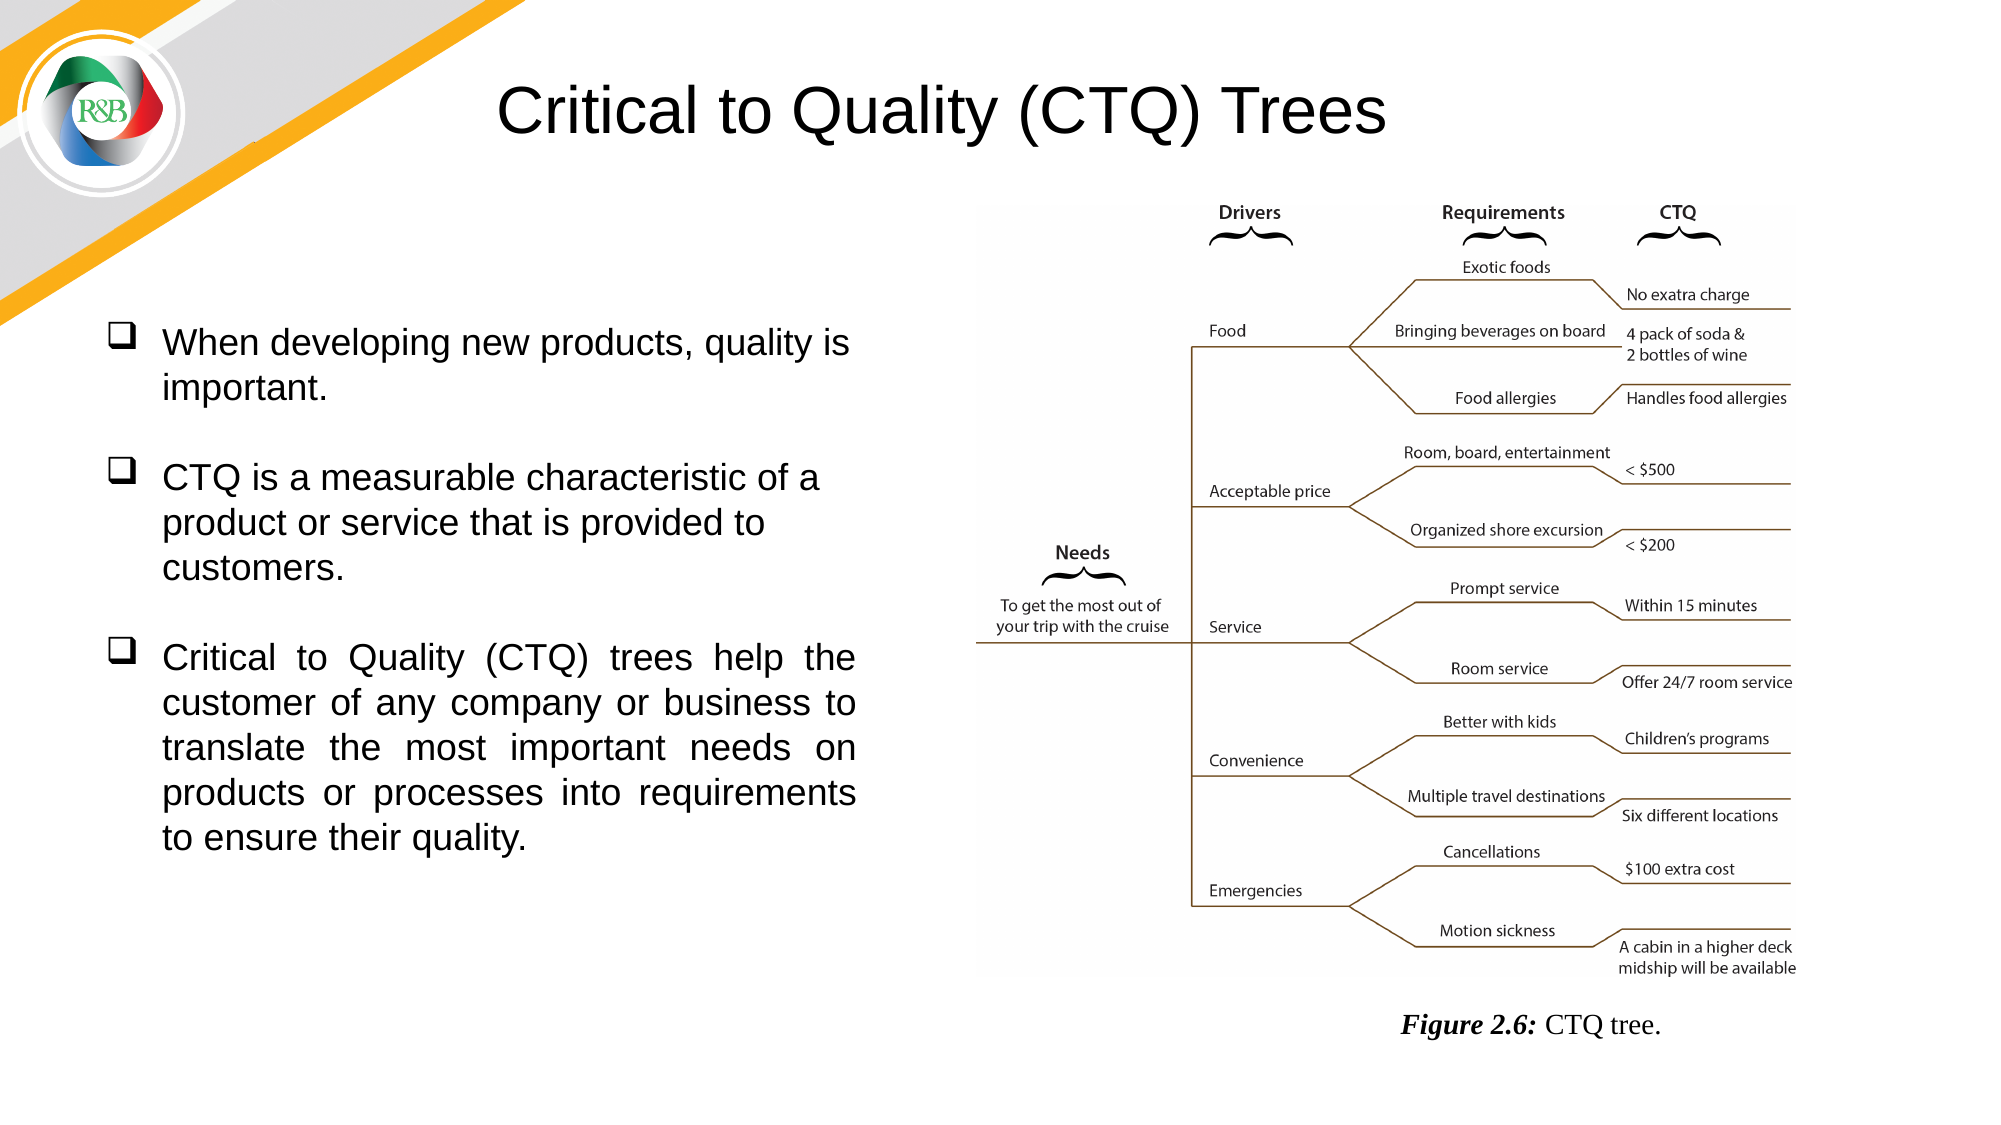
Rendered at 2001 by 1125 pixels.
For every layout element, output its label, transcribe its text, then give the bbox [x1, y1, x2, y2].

picture [0, 0, 533, 335]
text_box Figure 2.6: CTQ tree. [1385, 998, 1831, 1048]
text_box When developing new products, quality is important. CTQ is a measurable characteristic of a product or service that is provided to customers. Critical to Quality (CTQ) trees help the customer of any company or business to translate the most important needs on products or processes into requirements to ensure their quality. [90, 310, 872, 866]
picture [976, 205, 1796, 977]
text_box Critical to Quality (CTQ) Trees [533, 59, 1481, 200]
